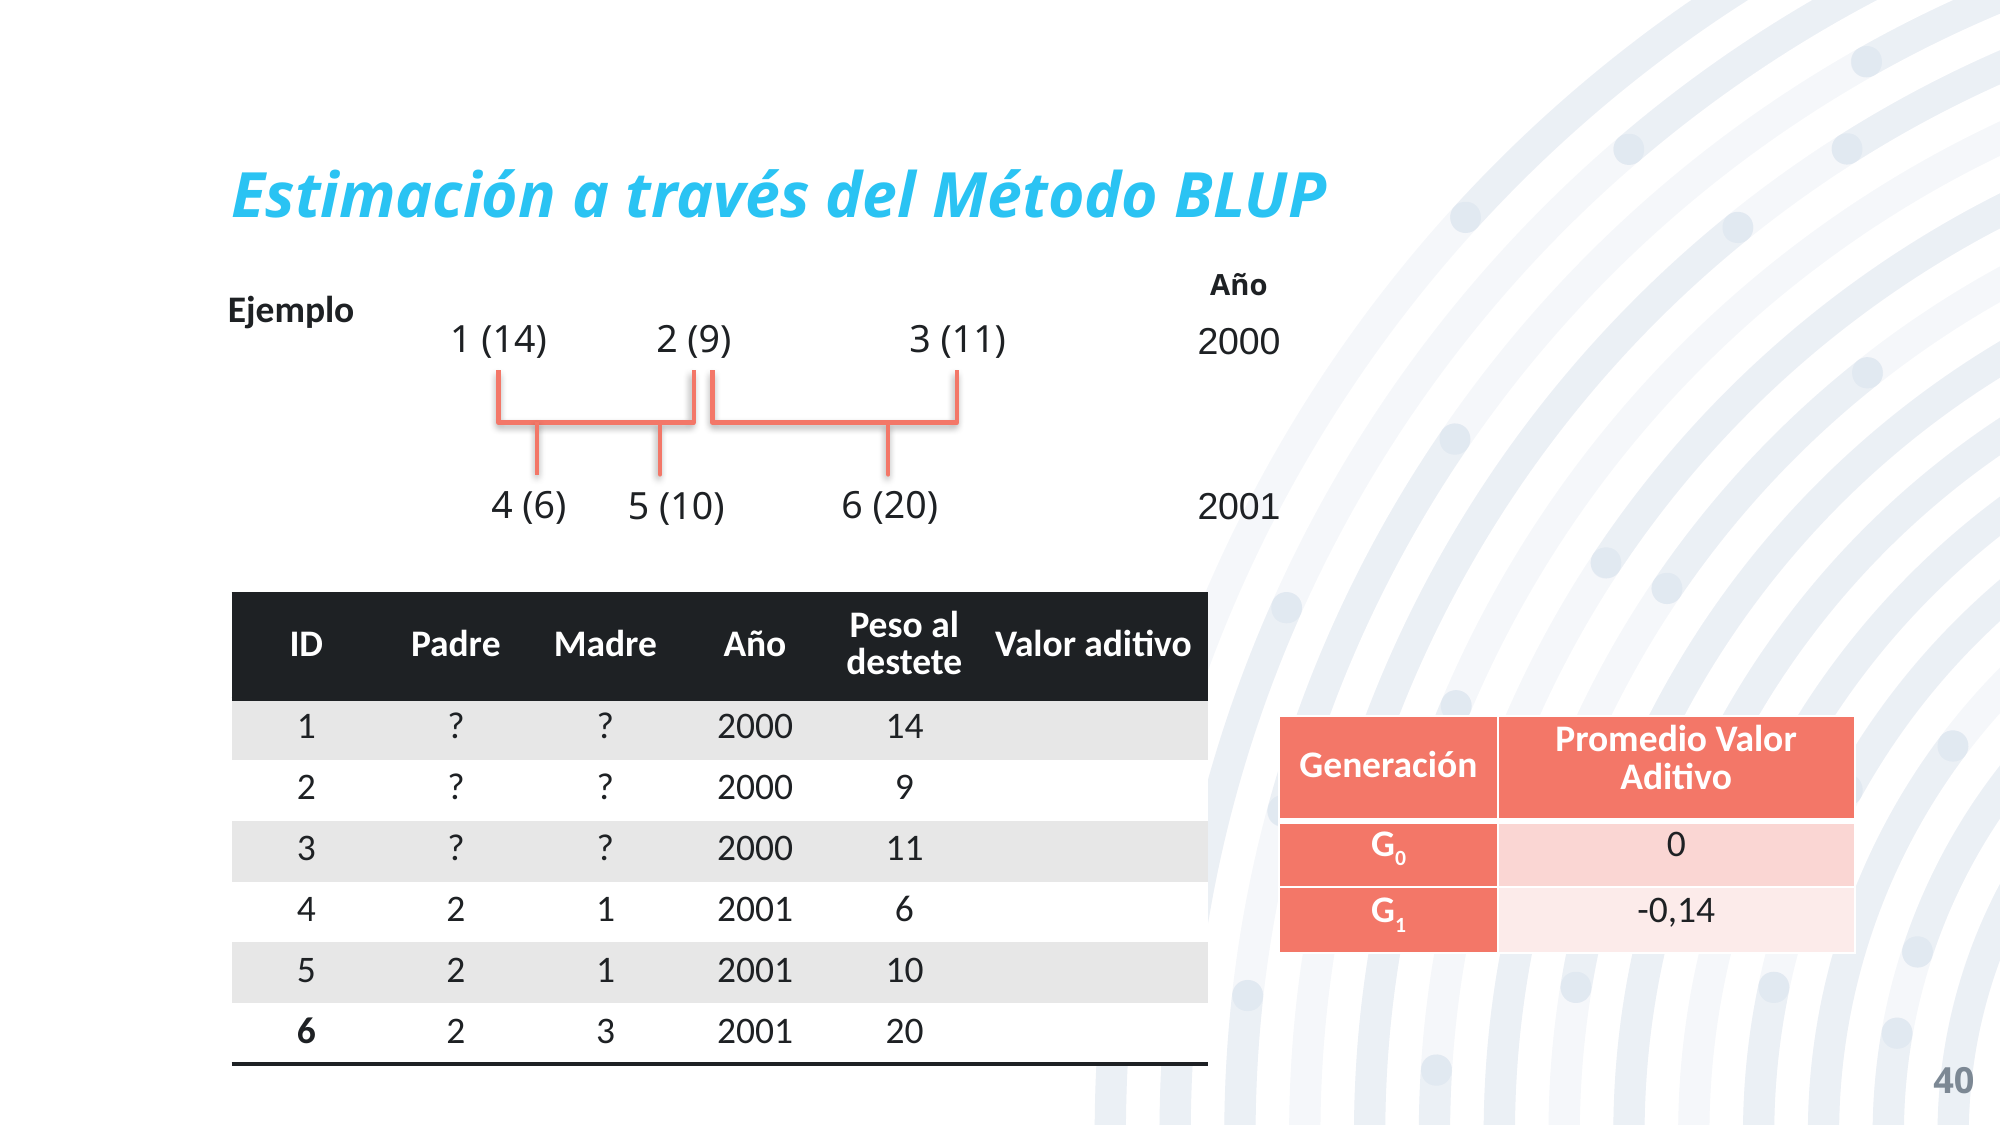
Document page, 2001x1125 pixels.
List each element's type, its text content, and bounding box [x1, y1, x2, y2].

text_box [496, 370, 696, 477]
text_box 6 (20) [822, 473, 957, 533]
text_box 2 (9) [626, 307, 761, 368]
table_cell -0,14 [1499, 888, 1854, 952]
slide_number 40 [1854, 1038, 1975, 1125]
text_box 4 (6) [461, 473, 596, 533]
table_cell G1 [1280, 888, 1497, 952]
table_header Generación [1280, 717, 1497, 818]
table_cell 0 [1499, 824, 1854, 886]
text_box 2001 [1182, 474, 1296, 535]
text_box Año [1195, 259, 1283, 309]
text_box 1 (14) [431, 307, 566, 368]
text_box 2000 [1182, 309, 1296, 370]
text_box [710, 370, 959, 477]
title Estimación a través del Método BLUP [231, 36, 1769, 232]
text_box 3 (11) [890, 307, 1025, 368]
table_cell G0 [1280, 824, 1497, 886]
text_box 5 (10) [608, 474, 744, 535]
text_box Ejemplo [213, 277, 370, 337]
table_header Promedio Valor Aditivo [1499, 717, 1854, 818]
